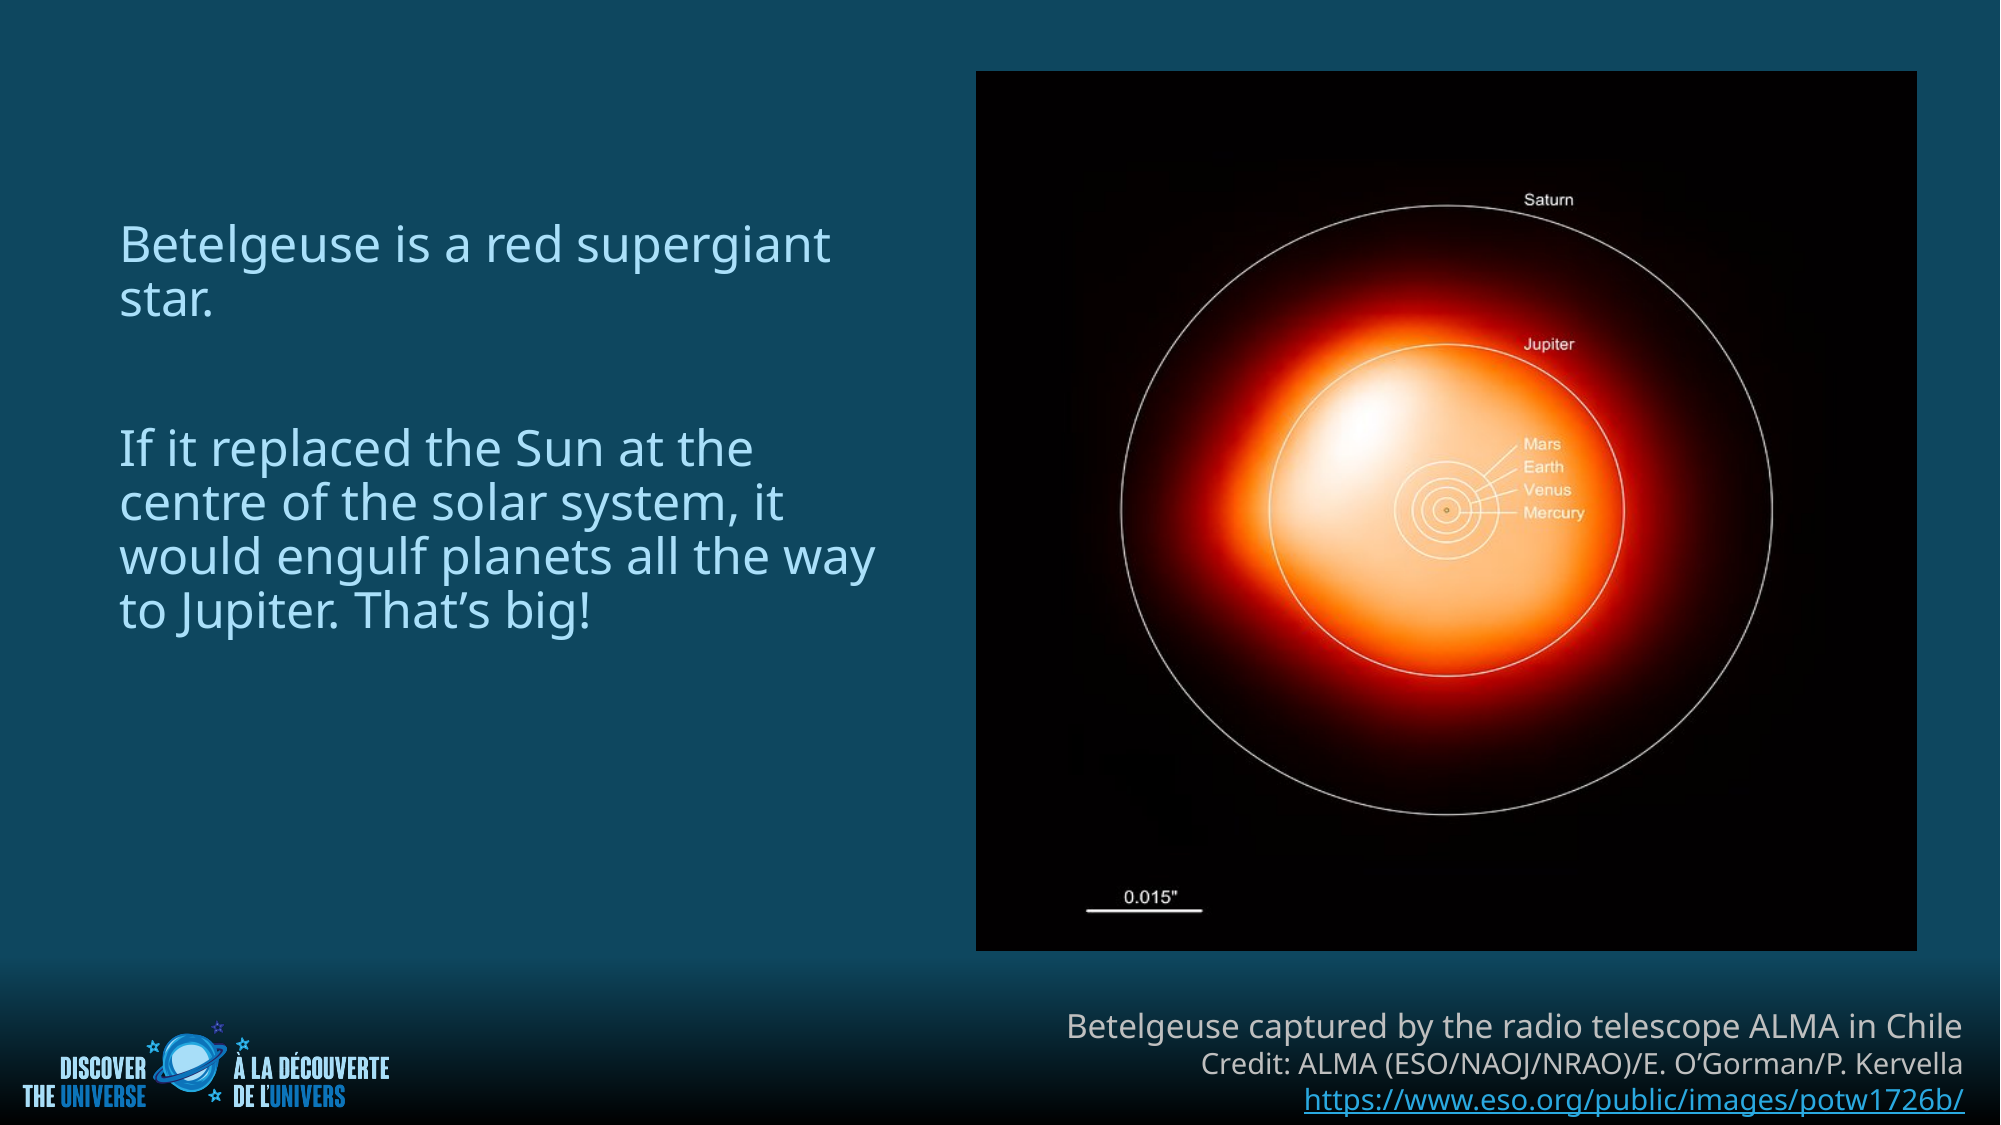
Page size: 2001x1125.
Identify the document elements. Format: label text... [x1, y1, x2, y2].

subtitle Betelgeuse is a red supergiant star. If it replaced the Sun at the centre of the solar system, it would engulf planets all the way to Jupiter. That’s big! [104, 212, 914, 818]
picture [19, 1020, 394, 1110]
text_box Betelgeuse captured by the radio telescope ALMA in Chile Credit: ALMA (ESO/NAOJ/NRAO)/E. O’Gorman/P. Kervella https://www.eso.org/public/images/potw1726b/ [913, 998, 1980, 1125]
picture [976, 71, 1917, 951]
